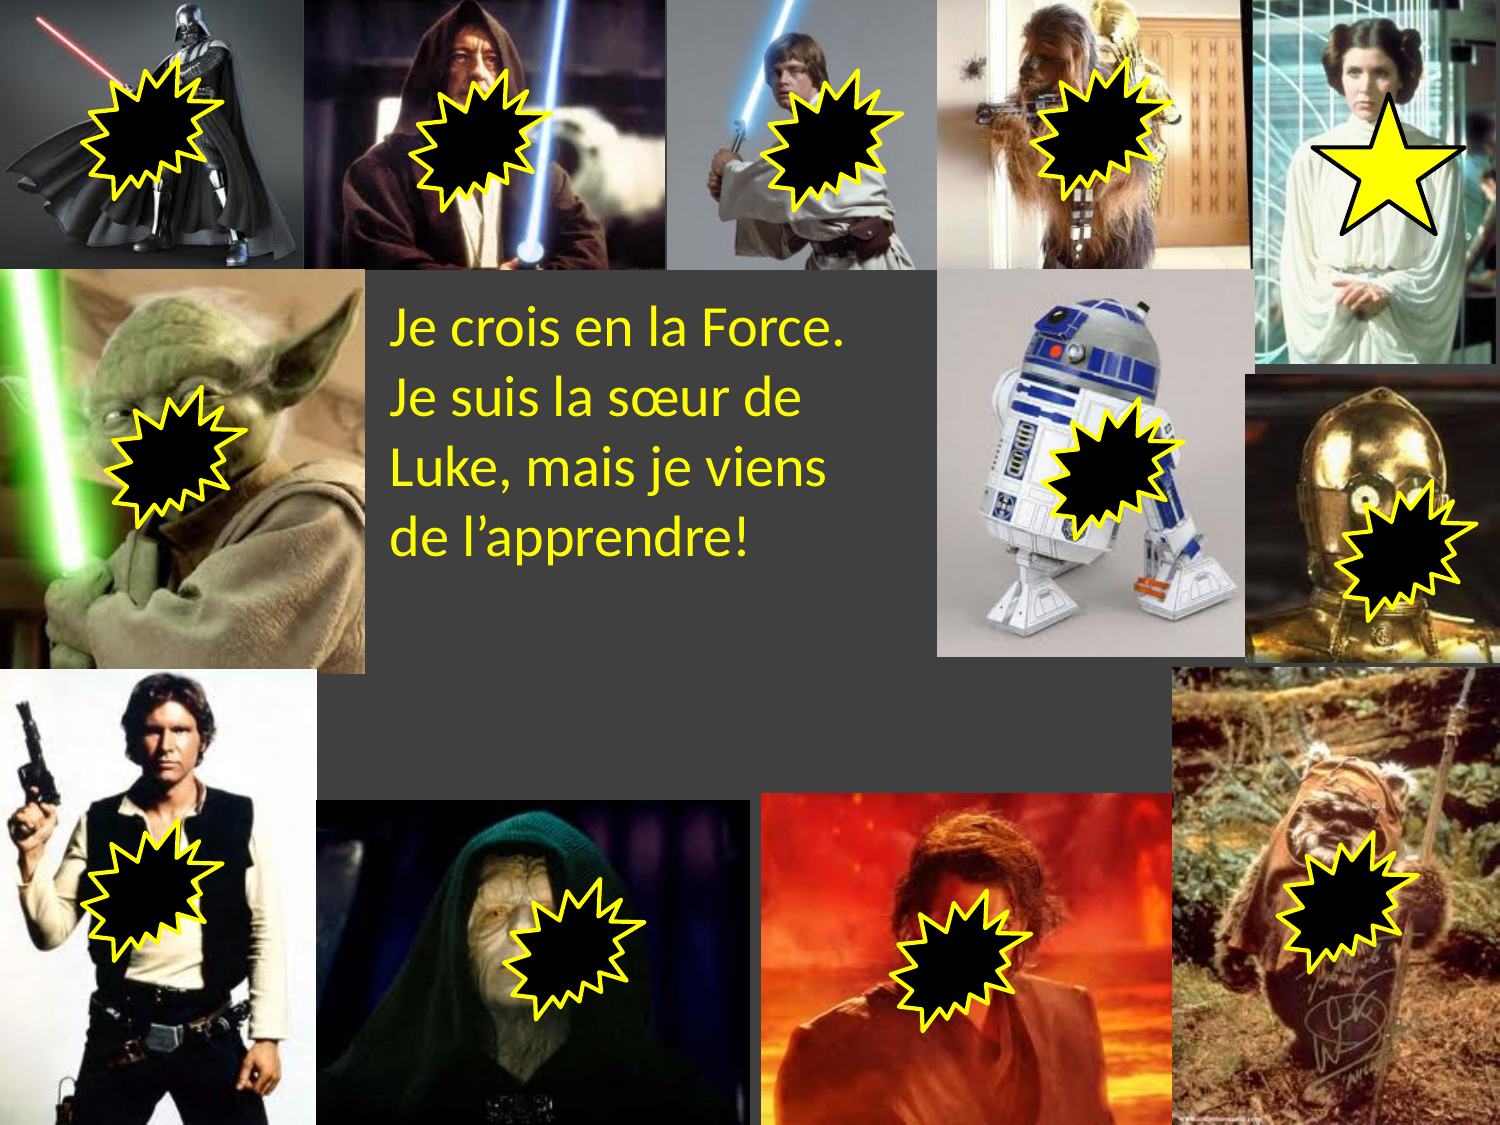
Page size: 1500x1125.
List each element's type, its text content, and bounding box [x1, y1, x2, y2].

picture [761, 667, 1500, 1125]
picture [0, 0, 751, 1125]
picture [667, 0, 1500, 663]
text_box Je crois en la Force. Je suis la sœur de Luke, mais je viens de l’apprendre! [374, 281, 903, 646]
